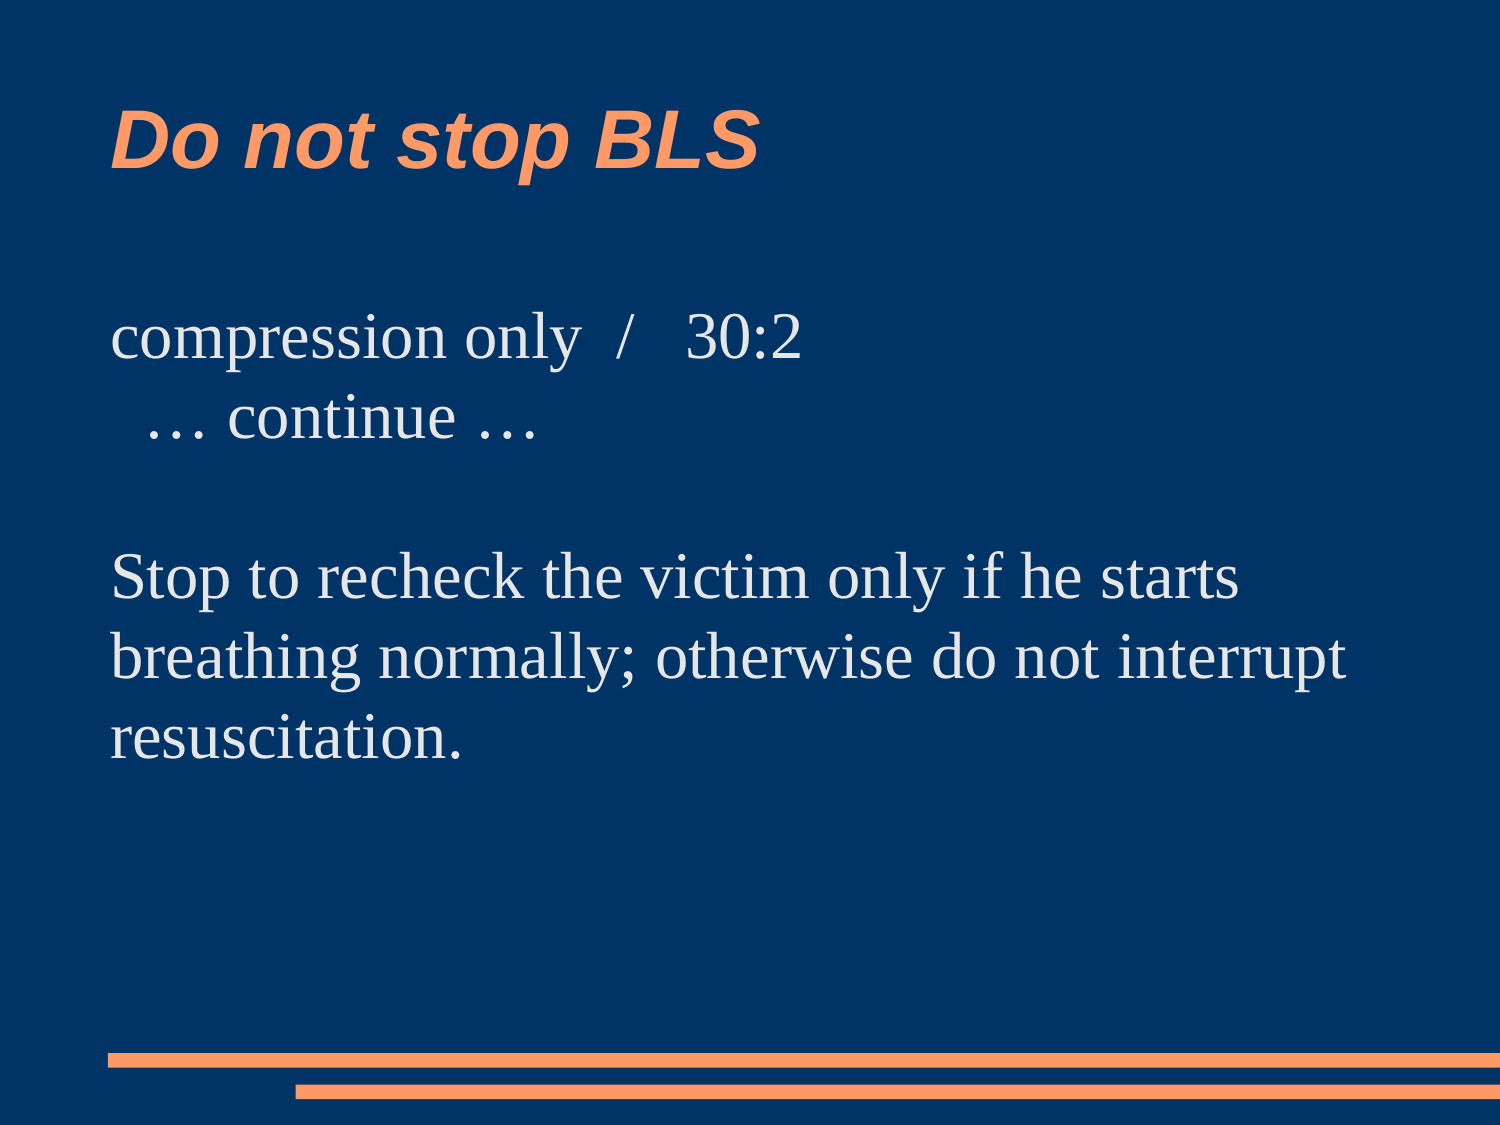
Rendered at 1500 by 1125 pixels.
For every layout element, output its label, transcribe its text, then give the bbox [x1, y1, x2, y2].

text_box Do not stop BLS [110, 84, 1390, 185]
text_box compression only / 30:2 … continue … Stop to recheck the victim only if he starts breathing normally; otherwise do not interrupt resuscitation. [110, 292, 1414, 772]
